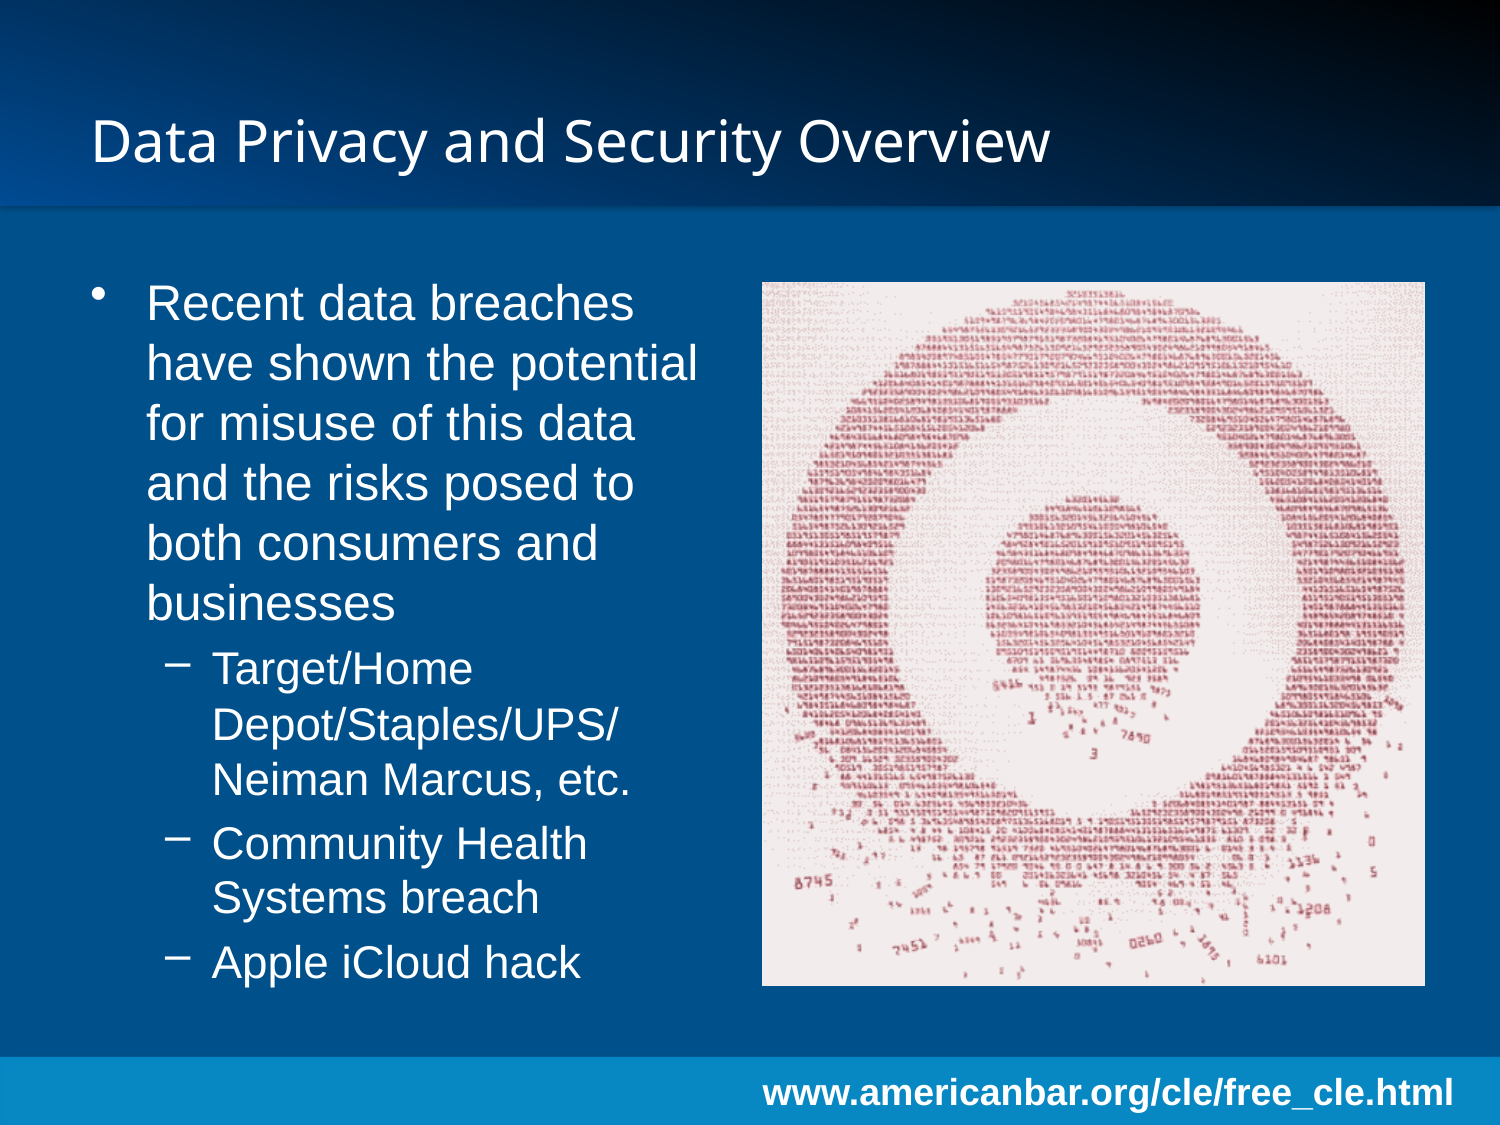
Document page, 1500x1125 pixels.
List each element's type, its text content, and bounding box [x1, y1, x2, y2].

title Data Privacy and Security Overview [75, 45, 1425, 233]
list Recent data breaches have shown the potential for misuse of this data and the risks posed to both consumers and businesses Target/Home Depot/Staples/UPS/ Neiman Marcus, etc. Community Health Systems breach Apple iCloud hack [75, 262, 738, 1005]
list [762, 281, 1426, 986]
